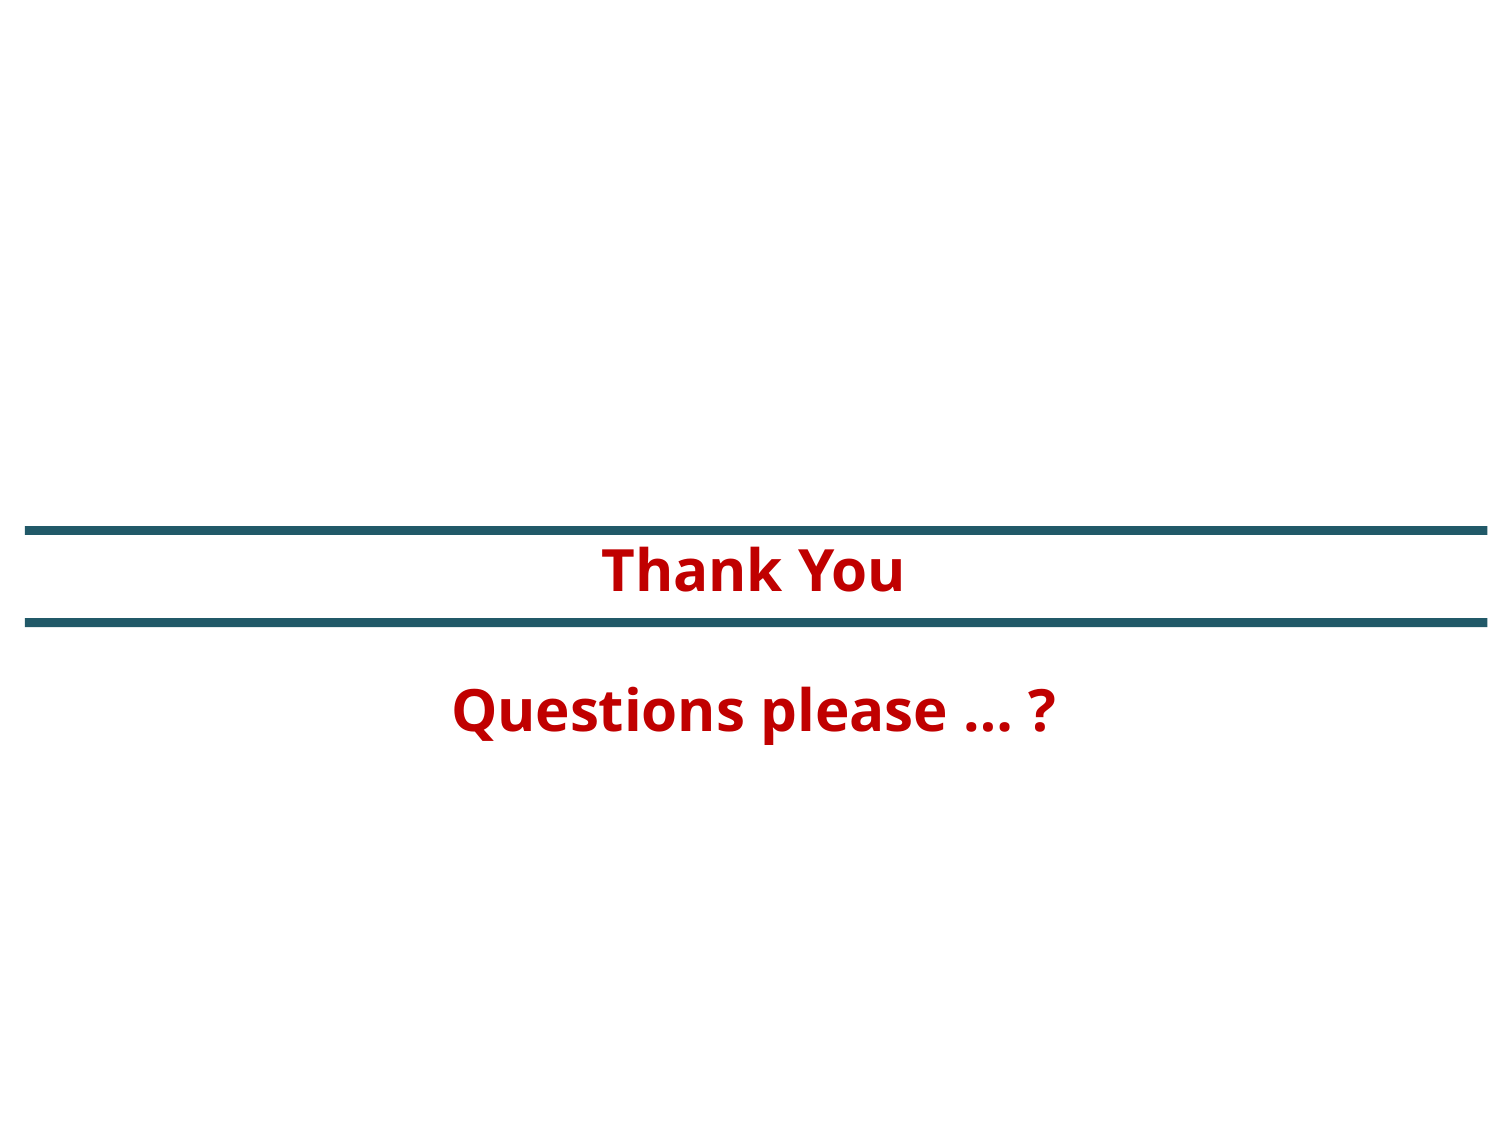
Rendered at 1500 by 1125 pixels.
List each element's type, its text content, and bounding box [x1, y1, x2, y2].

text_box Thank You Questions please … ? [24, 628, 1483, 751]
text_box Thank You Questions please … ? [24, 535, 1483, 618]
text_box [24, 618, 1488, 628]
text_box [24, 526, 1488, 535]
